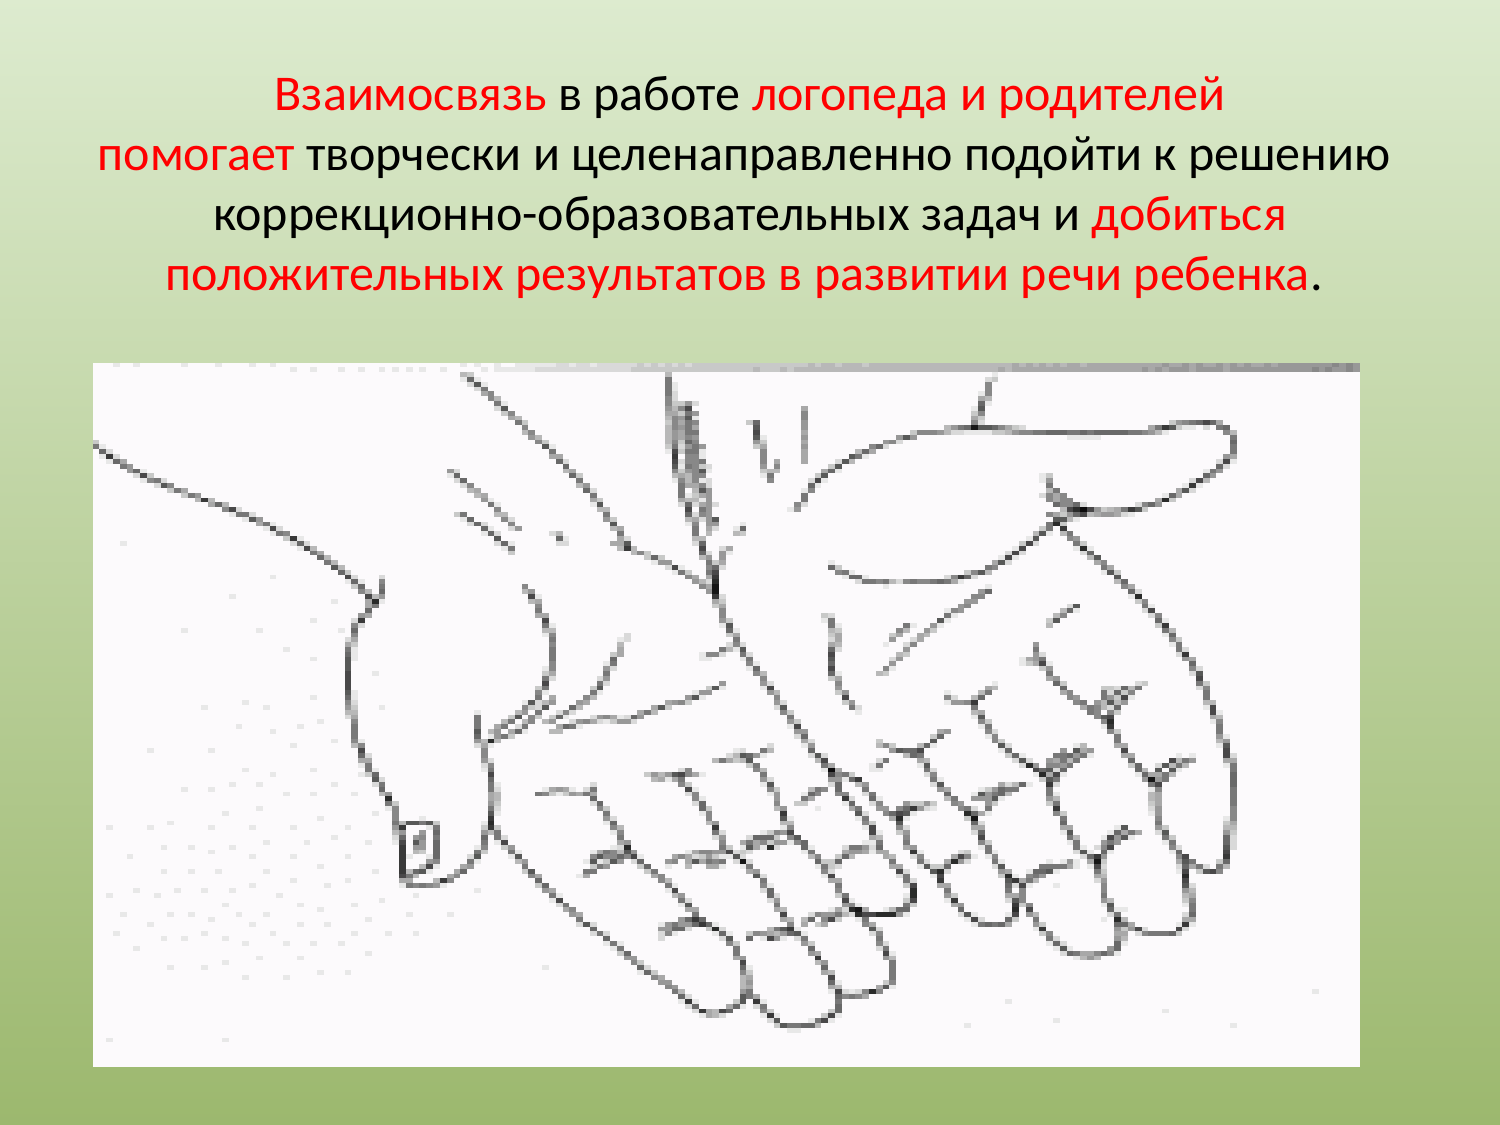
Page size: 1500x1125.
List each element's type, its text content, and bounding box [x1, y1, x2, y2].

title Взаимосвязь в работе логопеда и родителей помогает творчески и целенаправленно подойти к решению коррекционно-образовательных задач и добиться положительных результатов в развитии речи ребенка. [75, 45, 1425, 317]
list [93, 362, 1360, 1067]
